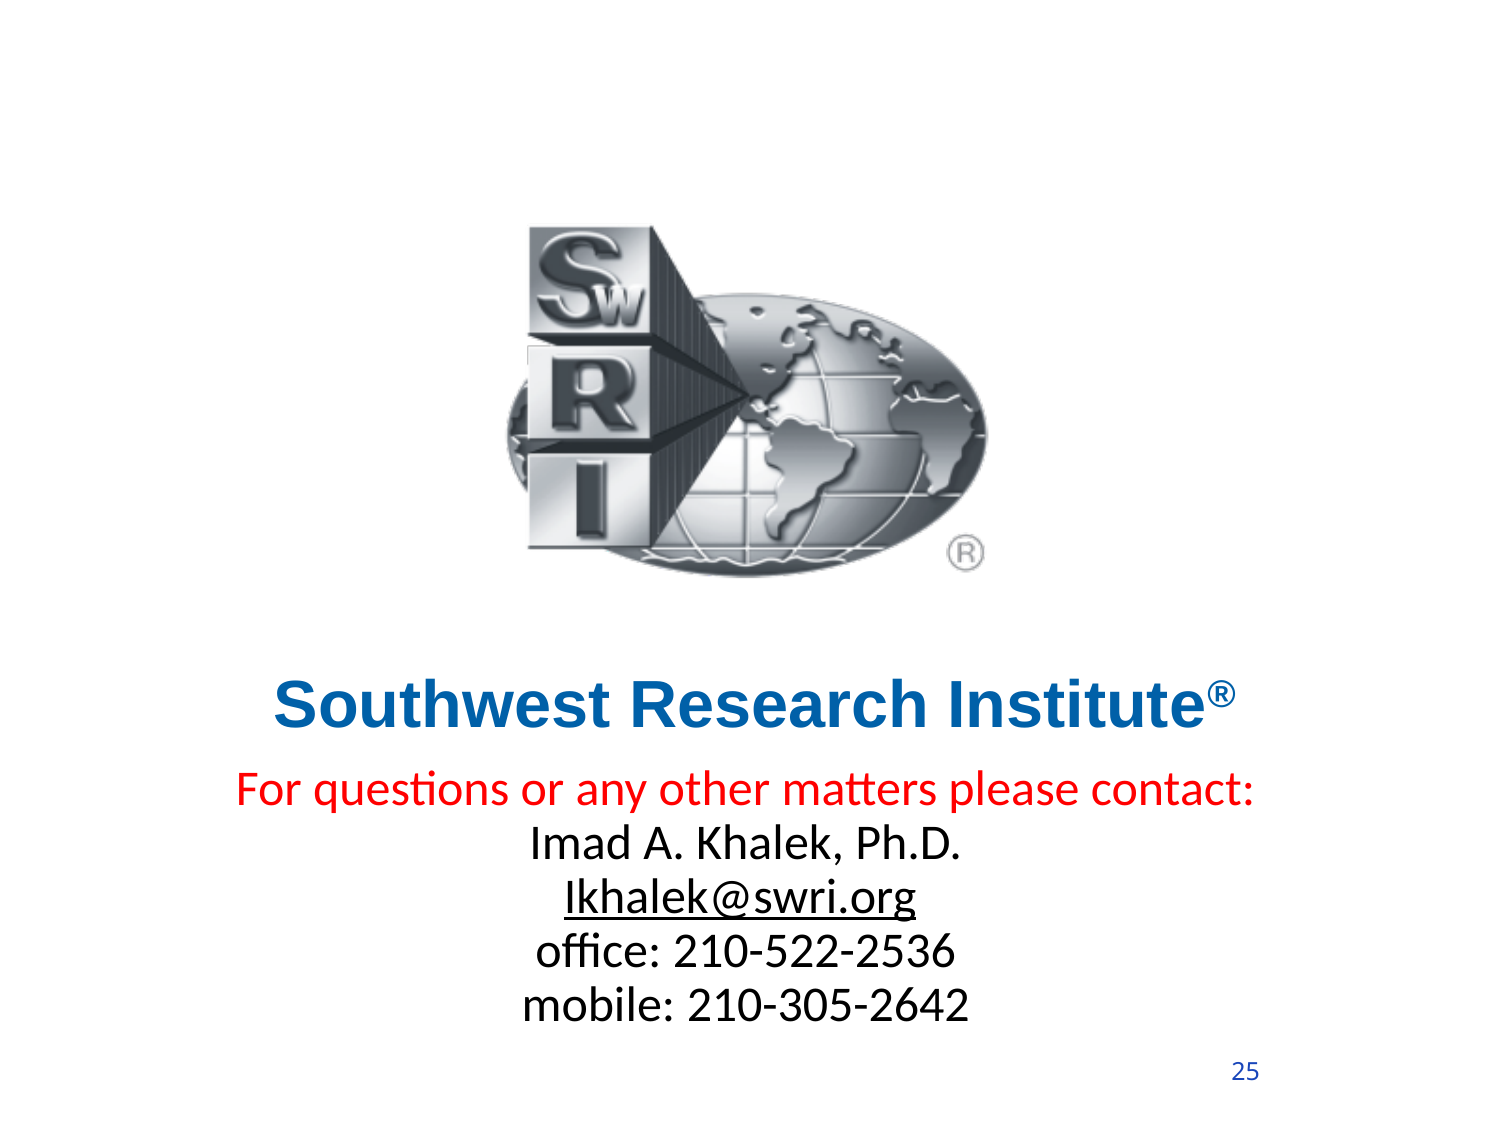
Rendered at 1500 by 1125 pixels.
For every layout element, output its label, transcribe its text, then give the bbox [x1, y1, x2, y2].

picture [499, 222, 994, 581]
text_box Southwest Research Institute® [127, 611, 1382, 791]
text_box For questions or any other matters please contact: Imad A. Khalek, Ph.D. Ikhalek@swri.org office: 210-522-2536 mobile: 210-305-2642 [369, 790, 1122, 1059]
slide_number 25 [1074, 1042, 1275, 1103]
